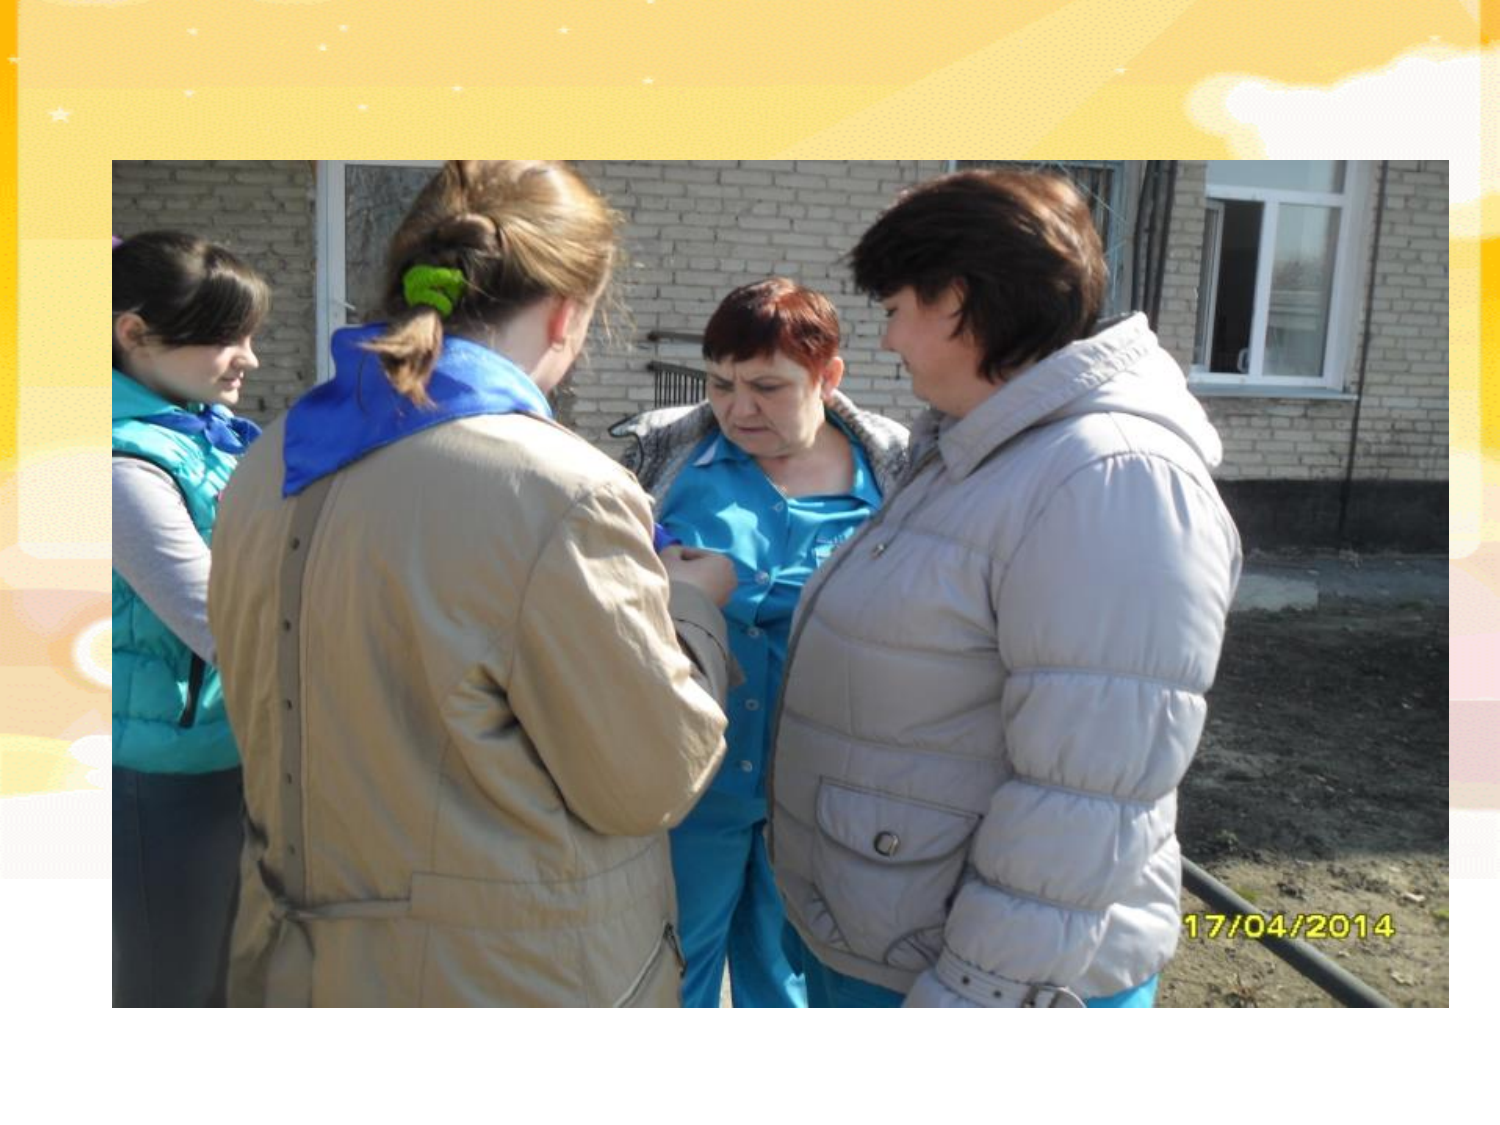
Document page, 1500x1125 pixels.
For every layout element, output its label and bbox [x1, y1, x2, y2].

picture [0, 0, 1500, 1008]
